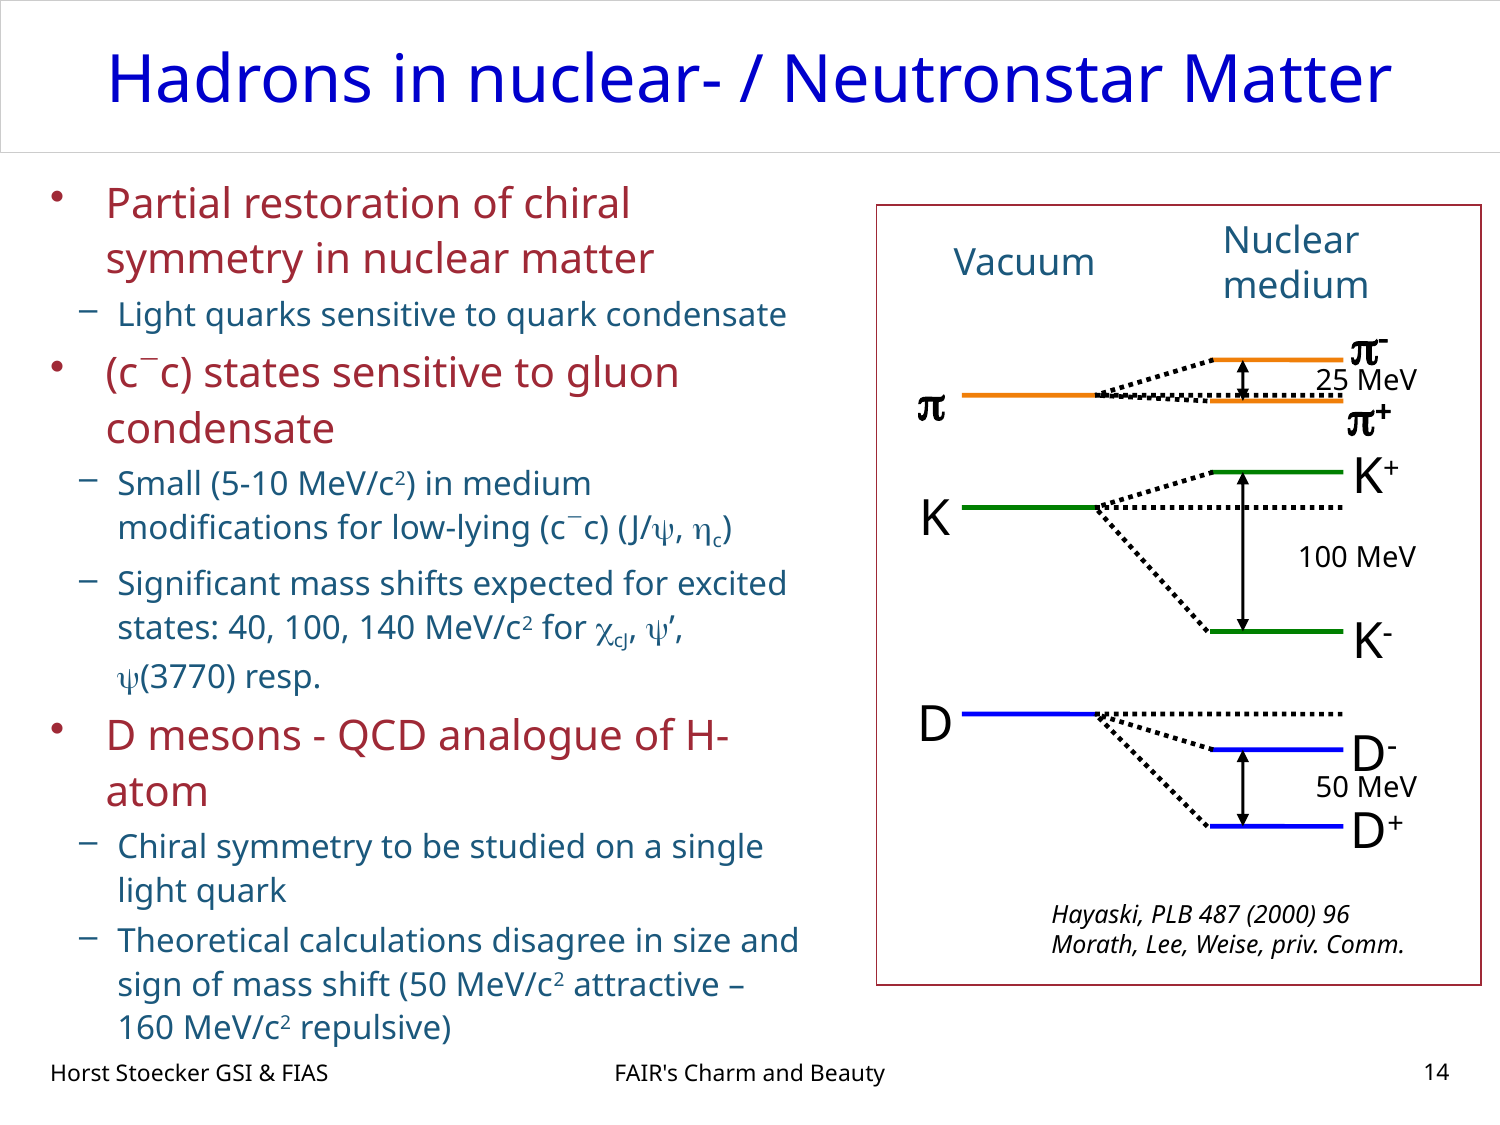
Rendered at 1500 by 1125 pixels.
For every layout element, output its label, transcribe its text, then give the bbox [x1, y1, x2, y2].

footer FAIR's Charm and Beauty [498, 1042, 1002, 1103]
list Partial restoration of chiral symmetry in nuclear matter Light quarks sensitive to quark condensate (cc) states sensitive to gluon condensate Small (5-10 MeV/c2) in medium modifications for low-lying (cc) (J/, c) Significant mass shifts expected for excited states: 40, 100, 140 MeV/c2 for cJ, ’, (3770) resp. D mesons - QCD analogue of H-atom Chiral symmetry to be studied on a single light quark Theoretical calculations disagree in size and sign of mass shift (50 MeV/c2 attractive – 160 MeV/c2 repulsive) [35, 164, 824, 220]
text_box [876, 204, 1482, 986]
title Hadrons in nuclear- / Neutronstar Matter [0, 0, 1500, 153]
text_box [29, 220, 857, 1059]
slide_number 14 [1114, 1042, 1465, 1103]
slide_number Horst Stoecker GSI & FIAS [35, 1042, 386, 1103]
